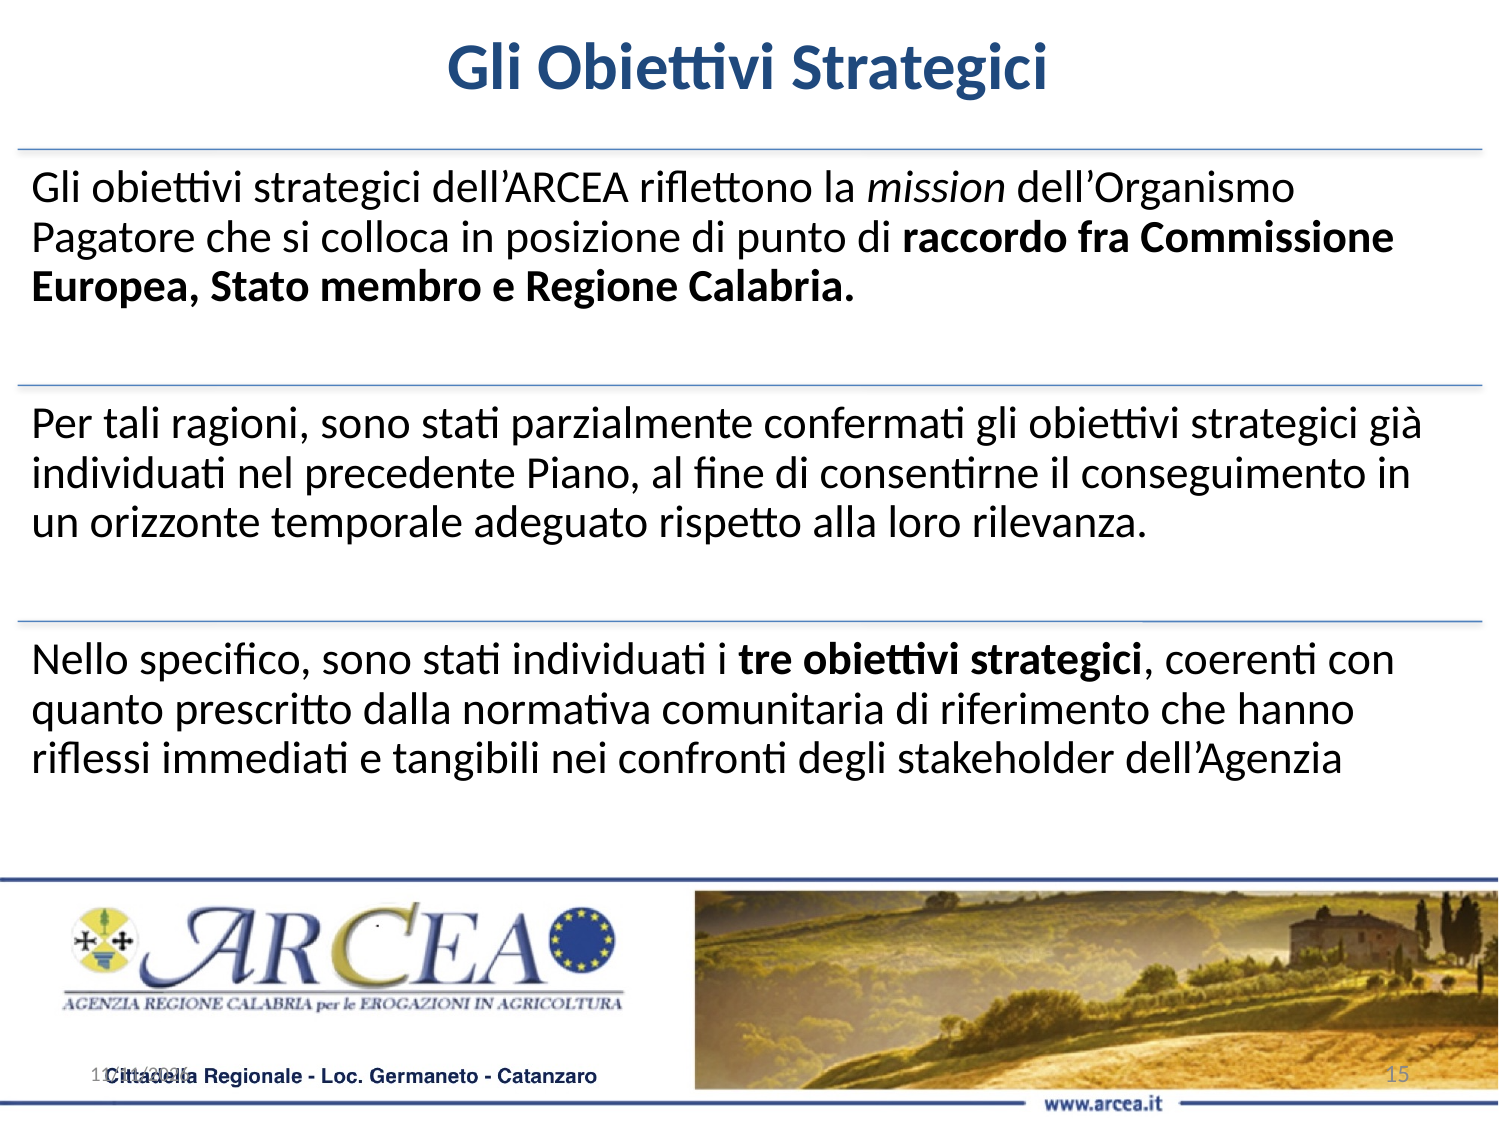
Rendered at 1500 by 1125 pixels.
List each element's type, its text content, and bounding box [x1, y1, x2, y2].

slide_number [75, 1042, 425, 1103]
picture [0, 871, 1499, 1125]
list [17, 148, 1483, 858]
list Gli Obiettivi Strategici [14, 15, 1483, 138]
slide_number 15 [1074, 1042, 1425, 1103]
